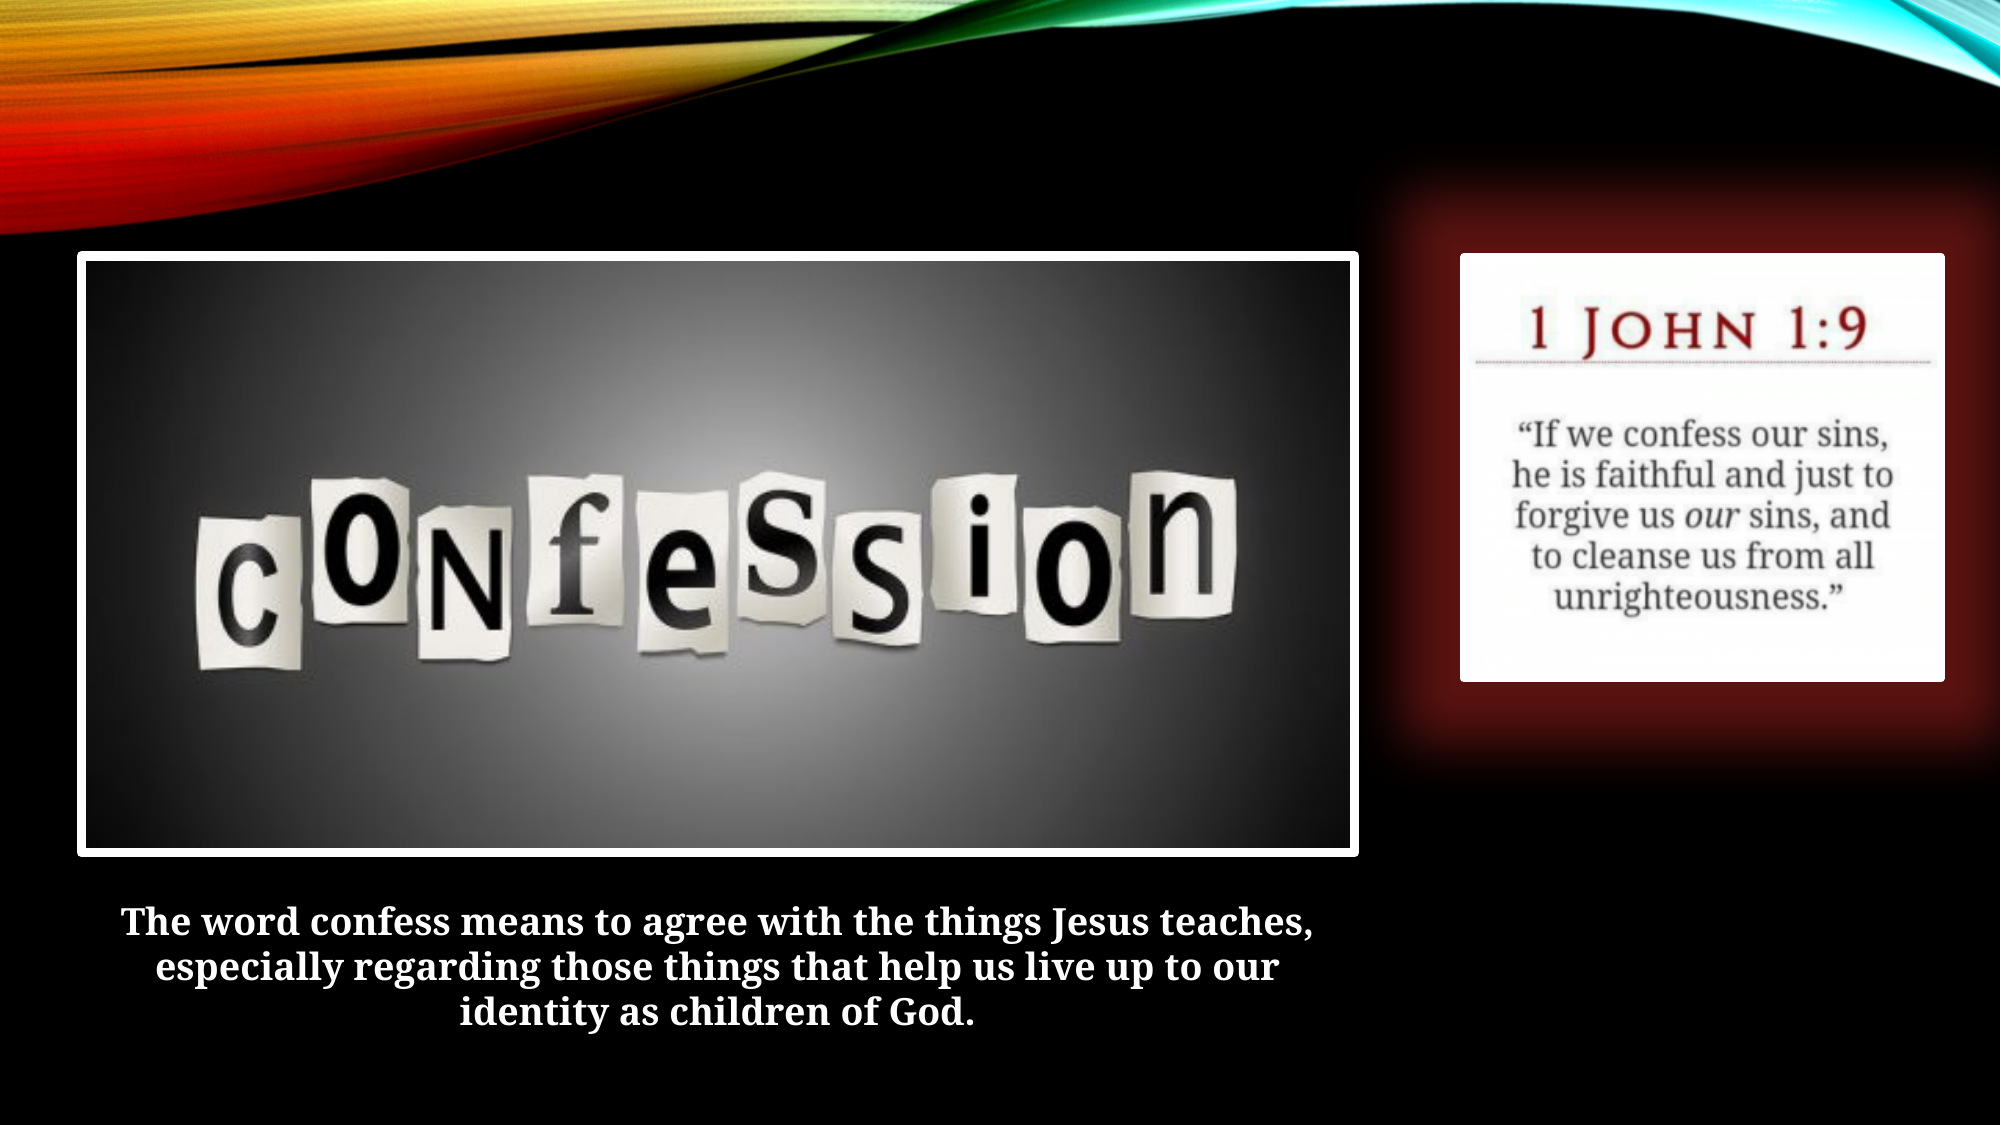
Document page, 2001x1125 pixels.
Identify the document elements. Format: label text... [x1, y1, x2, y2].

text_box The word confess means to agree with the things Jesus teaches, especially regarding those things that help us live up to our identity as children of God. [86, 890, 1350, 1040]
picture [1467, 260, 1937, 675]
picture [0, 0, 2000, 237]
picture [86, 260, 1351, 849]
